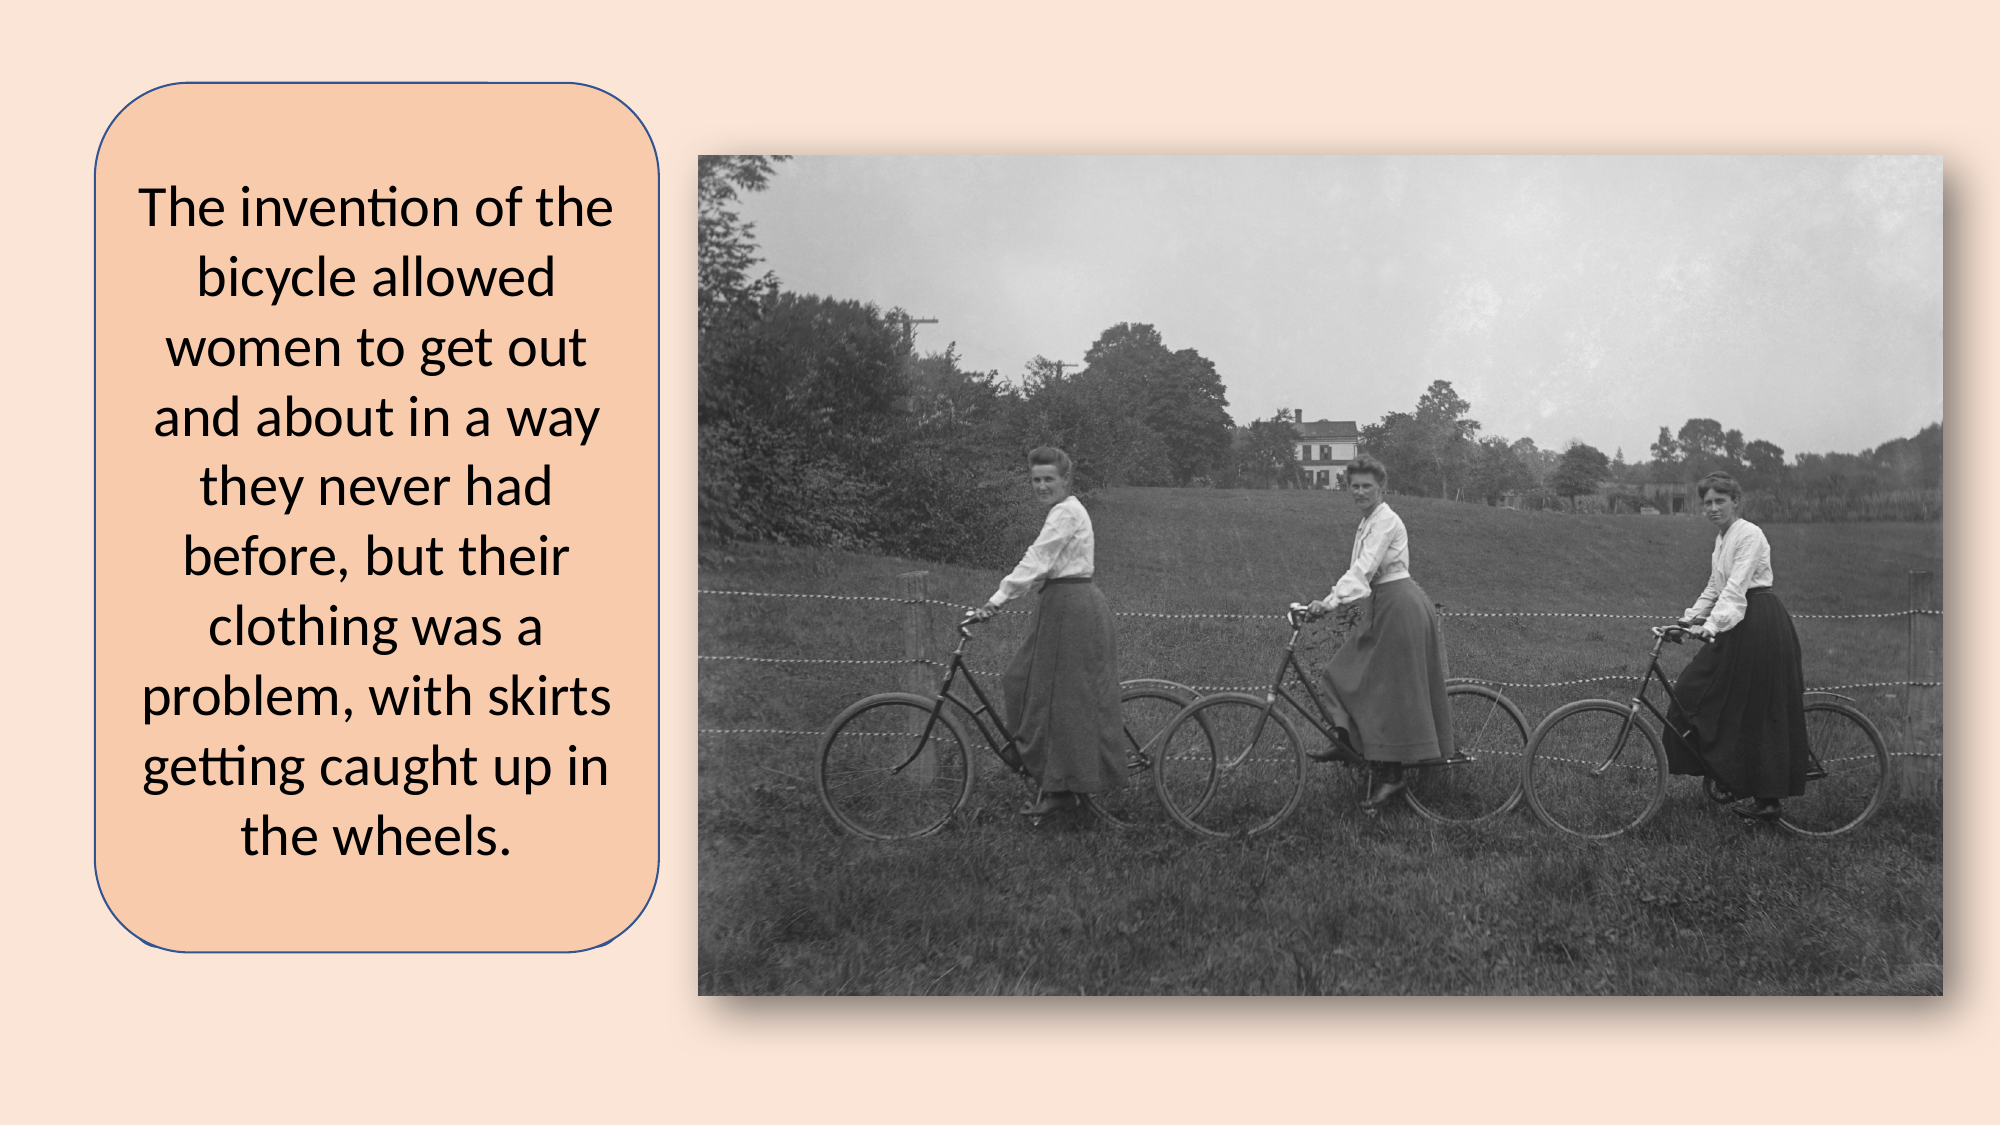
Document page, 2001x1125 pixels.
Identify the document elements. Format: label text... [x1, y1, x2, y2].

text_box The invention of the bicycle allowed women to get out and about in a way they never had before, but their clothing was a problem, with skirts getting caught up in the wheels. [93, 81, 660, 954]
picture [698, 155, 1943, 996]
